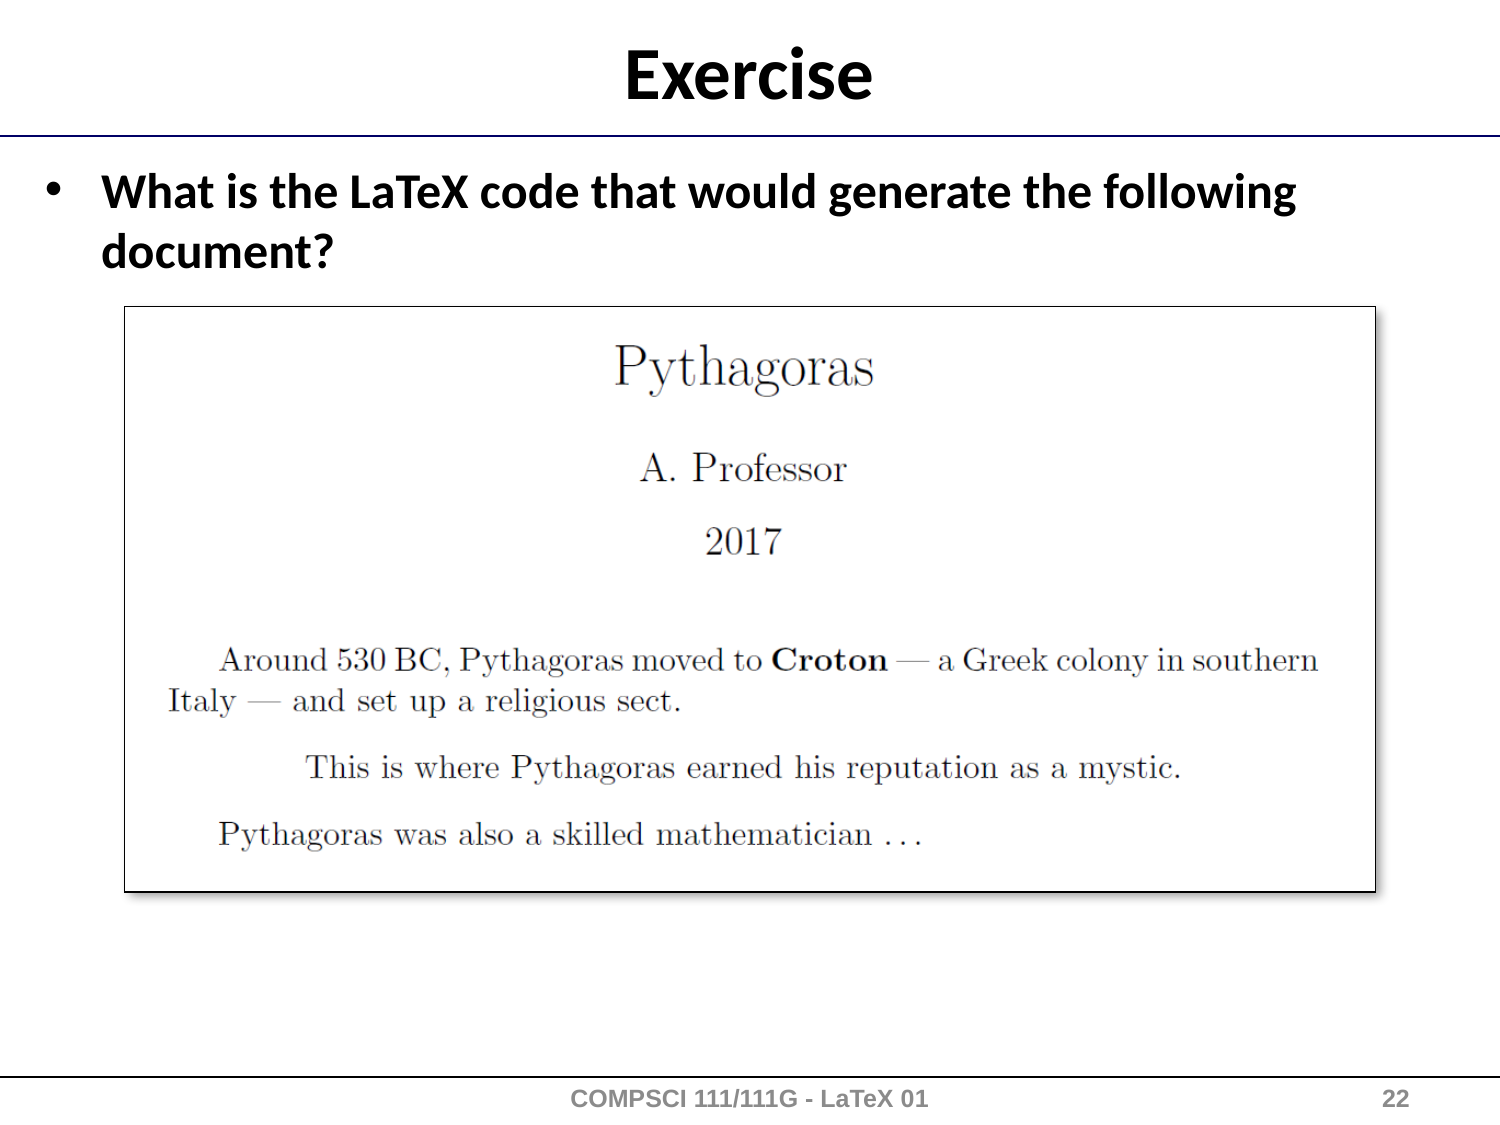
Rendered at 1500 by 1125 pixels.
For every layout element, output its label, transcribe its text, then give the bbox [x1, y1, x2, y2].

slide_number 22 [1074, 1076, 1425, 1118]
title Exercise [15, 18, 1485, 122]
footer COMPSCI 111/111G - LaTeX 01 [512, 1076, 988, 1118]
picture [124, 307, 1375, 892]
list What is the LaTeX code that would generate the following document? [29, 150, 1471, 1048]
